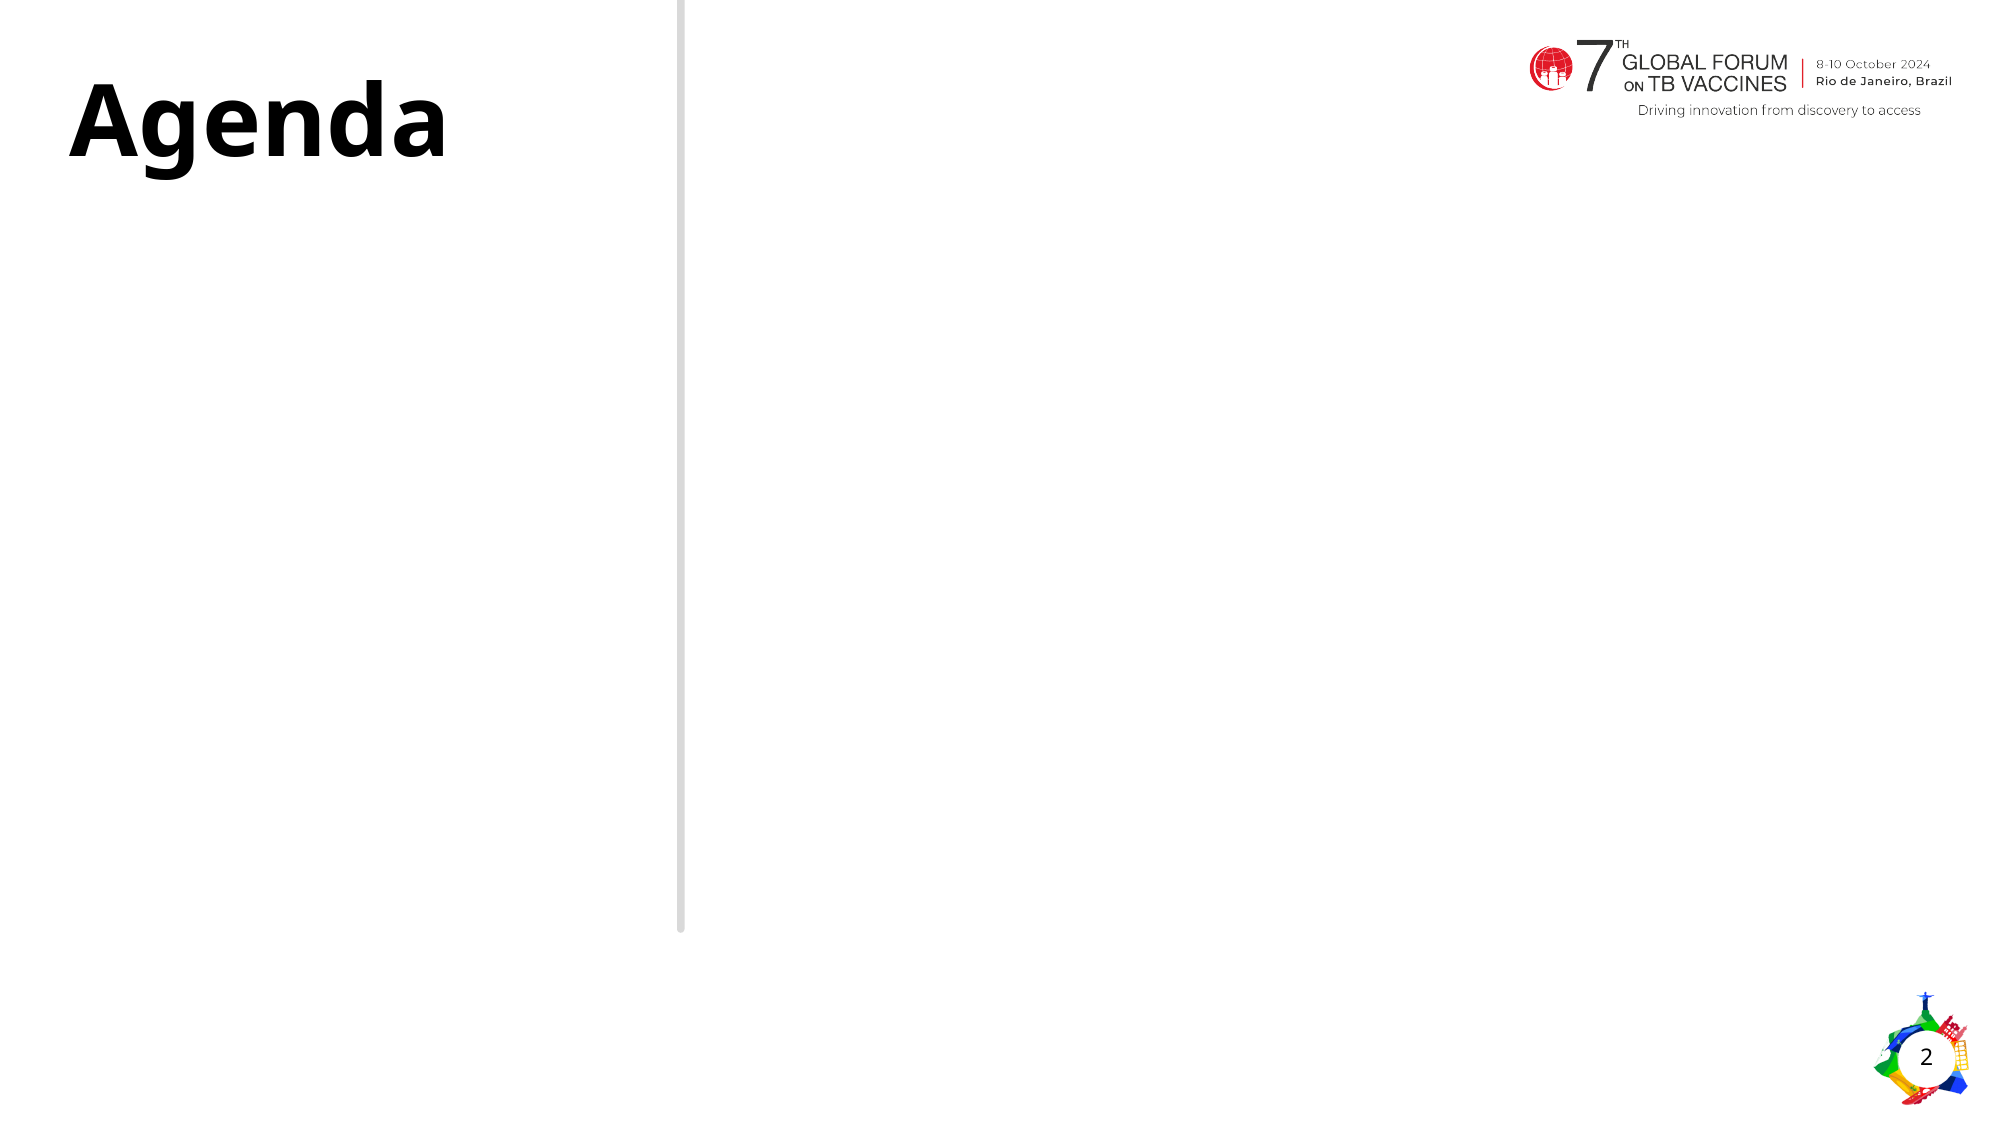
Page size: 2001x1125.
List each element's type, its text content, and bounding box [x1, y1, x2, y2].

picture [1862, 984, 1995, 1116]
list Agenda [62, 62, 1588, 187]
picture [1512, 25, 1970, 134]
slide_number 2 [1889, 1027, 1964, 1088]
